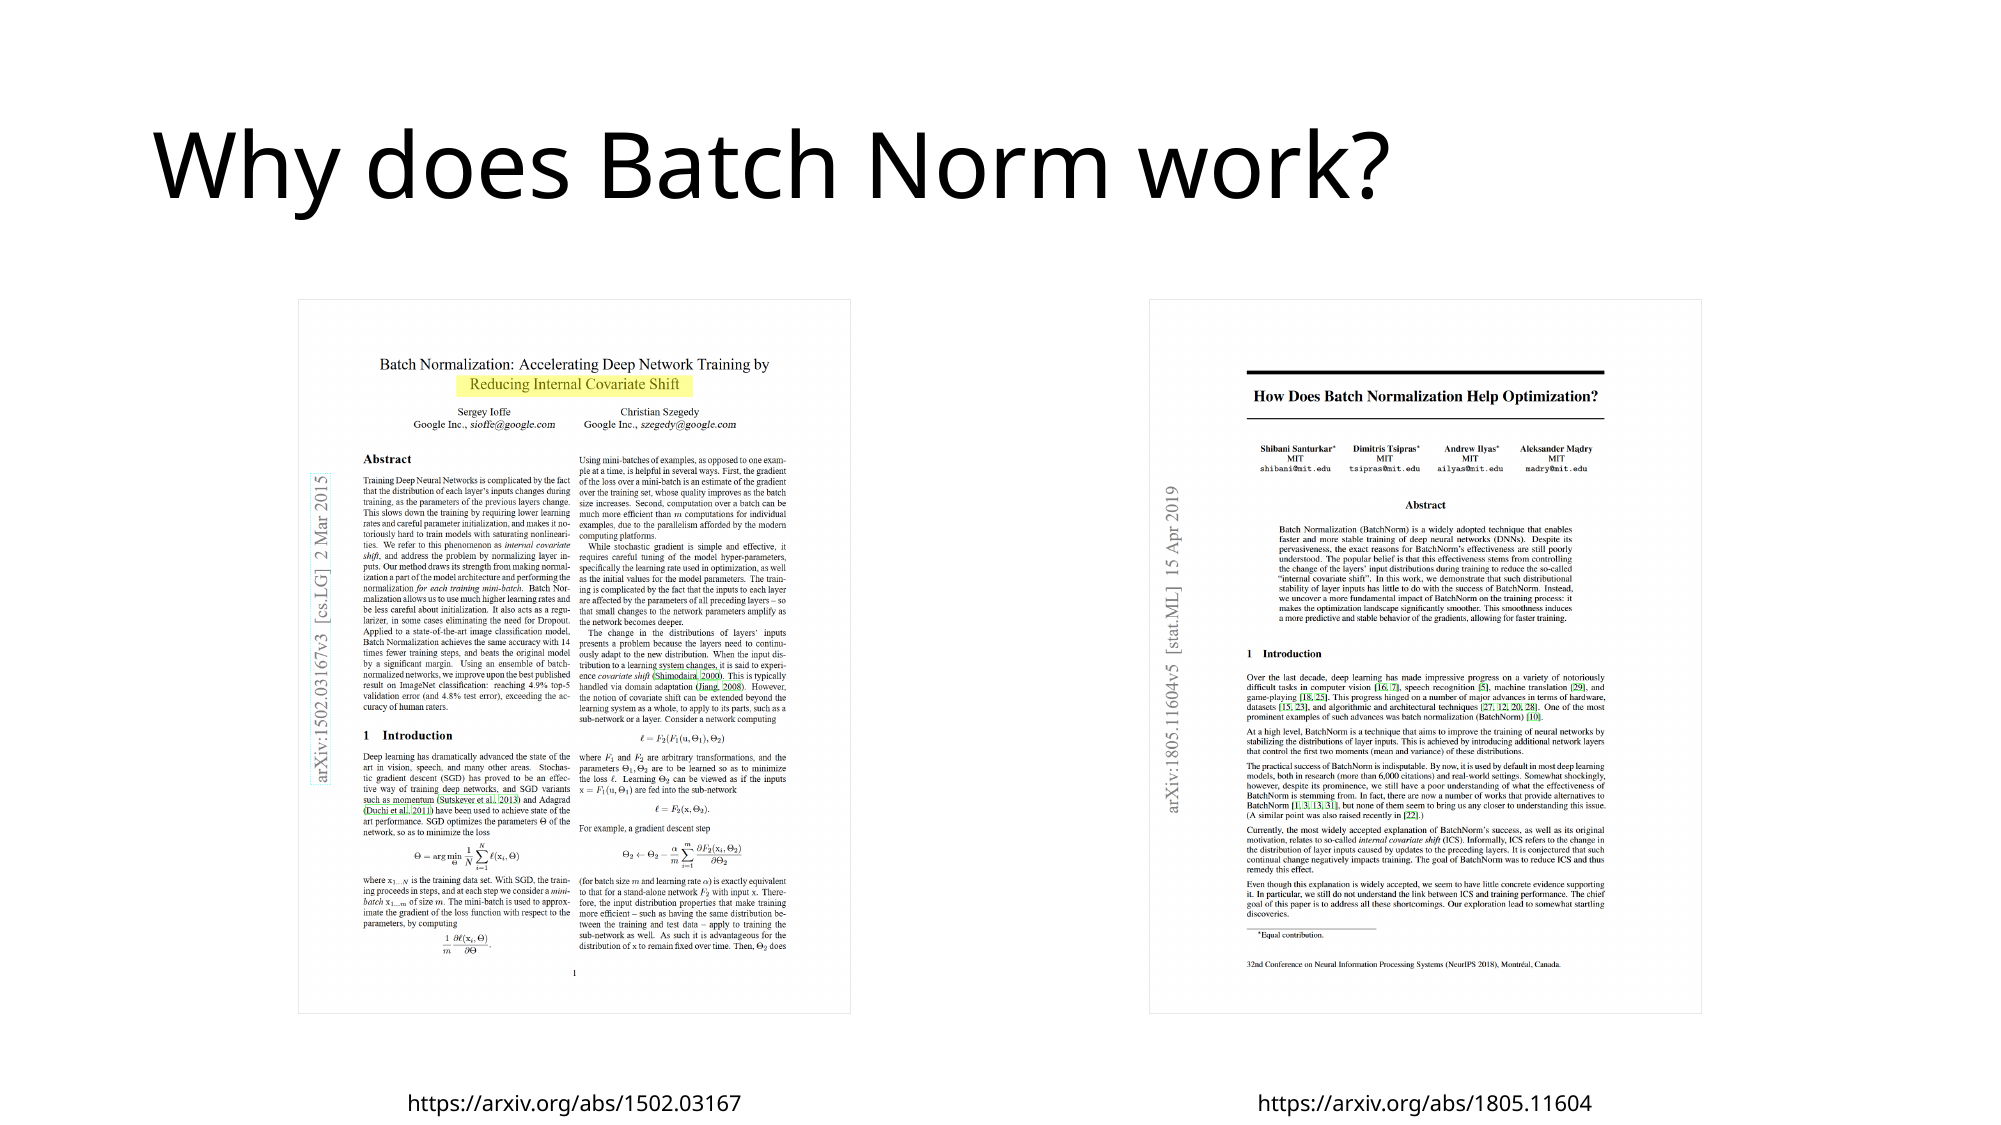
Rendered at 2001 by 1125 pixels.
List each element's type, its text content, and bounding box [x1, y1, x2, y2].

text_box https://arxiv.org/abs/1805.11604 [1149, 1082, 1702, 1123]
picture [1148, 298, 1702, 1014]
title Why does Batch Norm work? [137, 59, 1863, 278]
text_box https://arxiv.org/abs/1502.03167 [298, 1082, 851, 1123]
picture [298, 298, 852, 1014]
